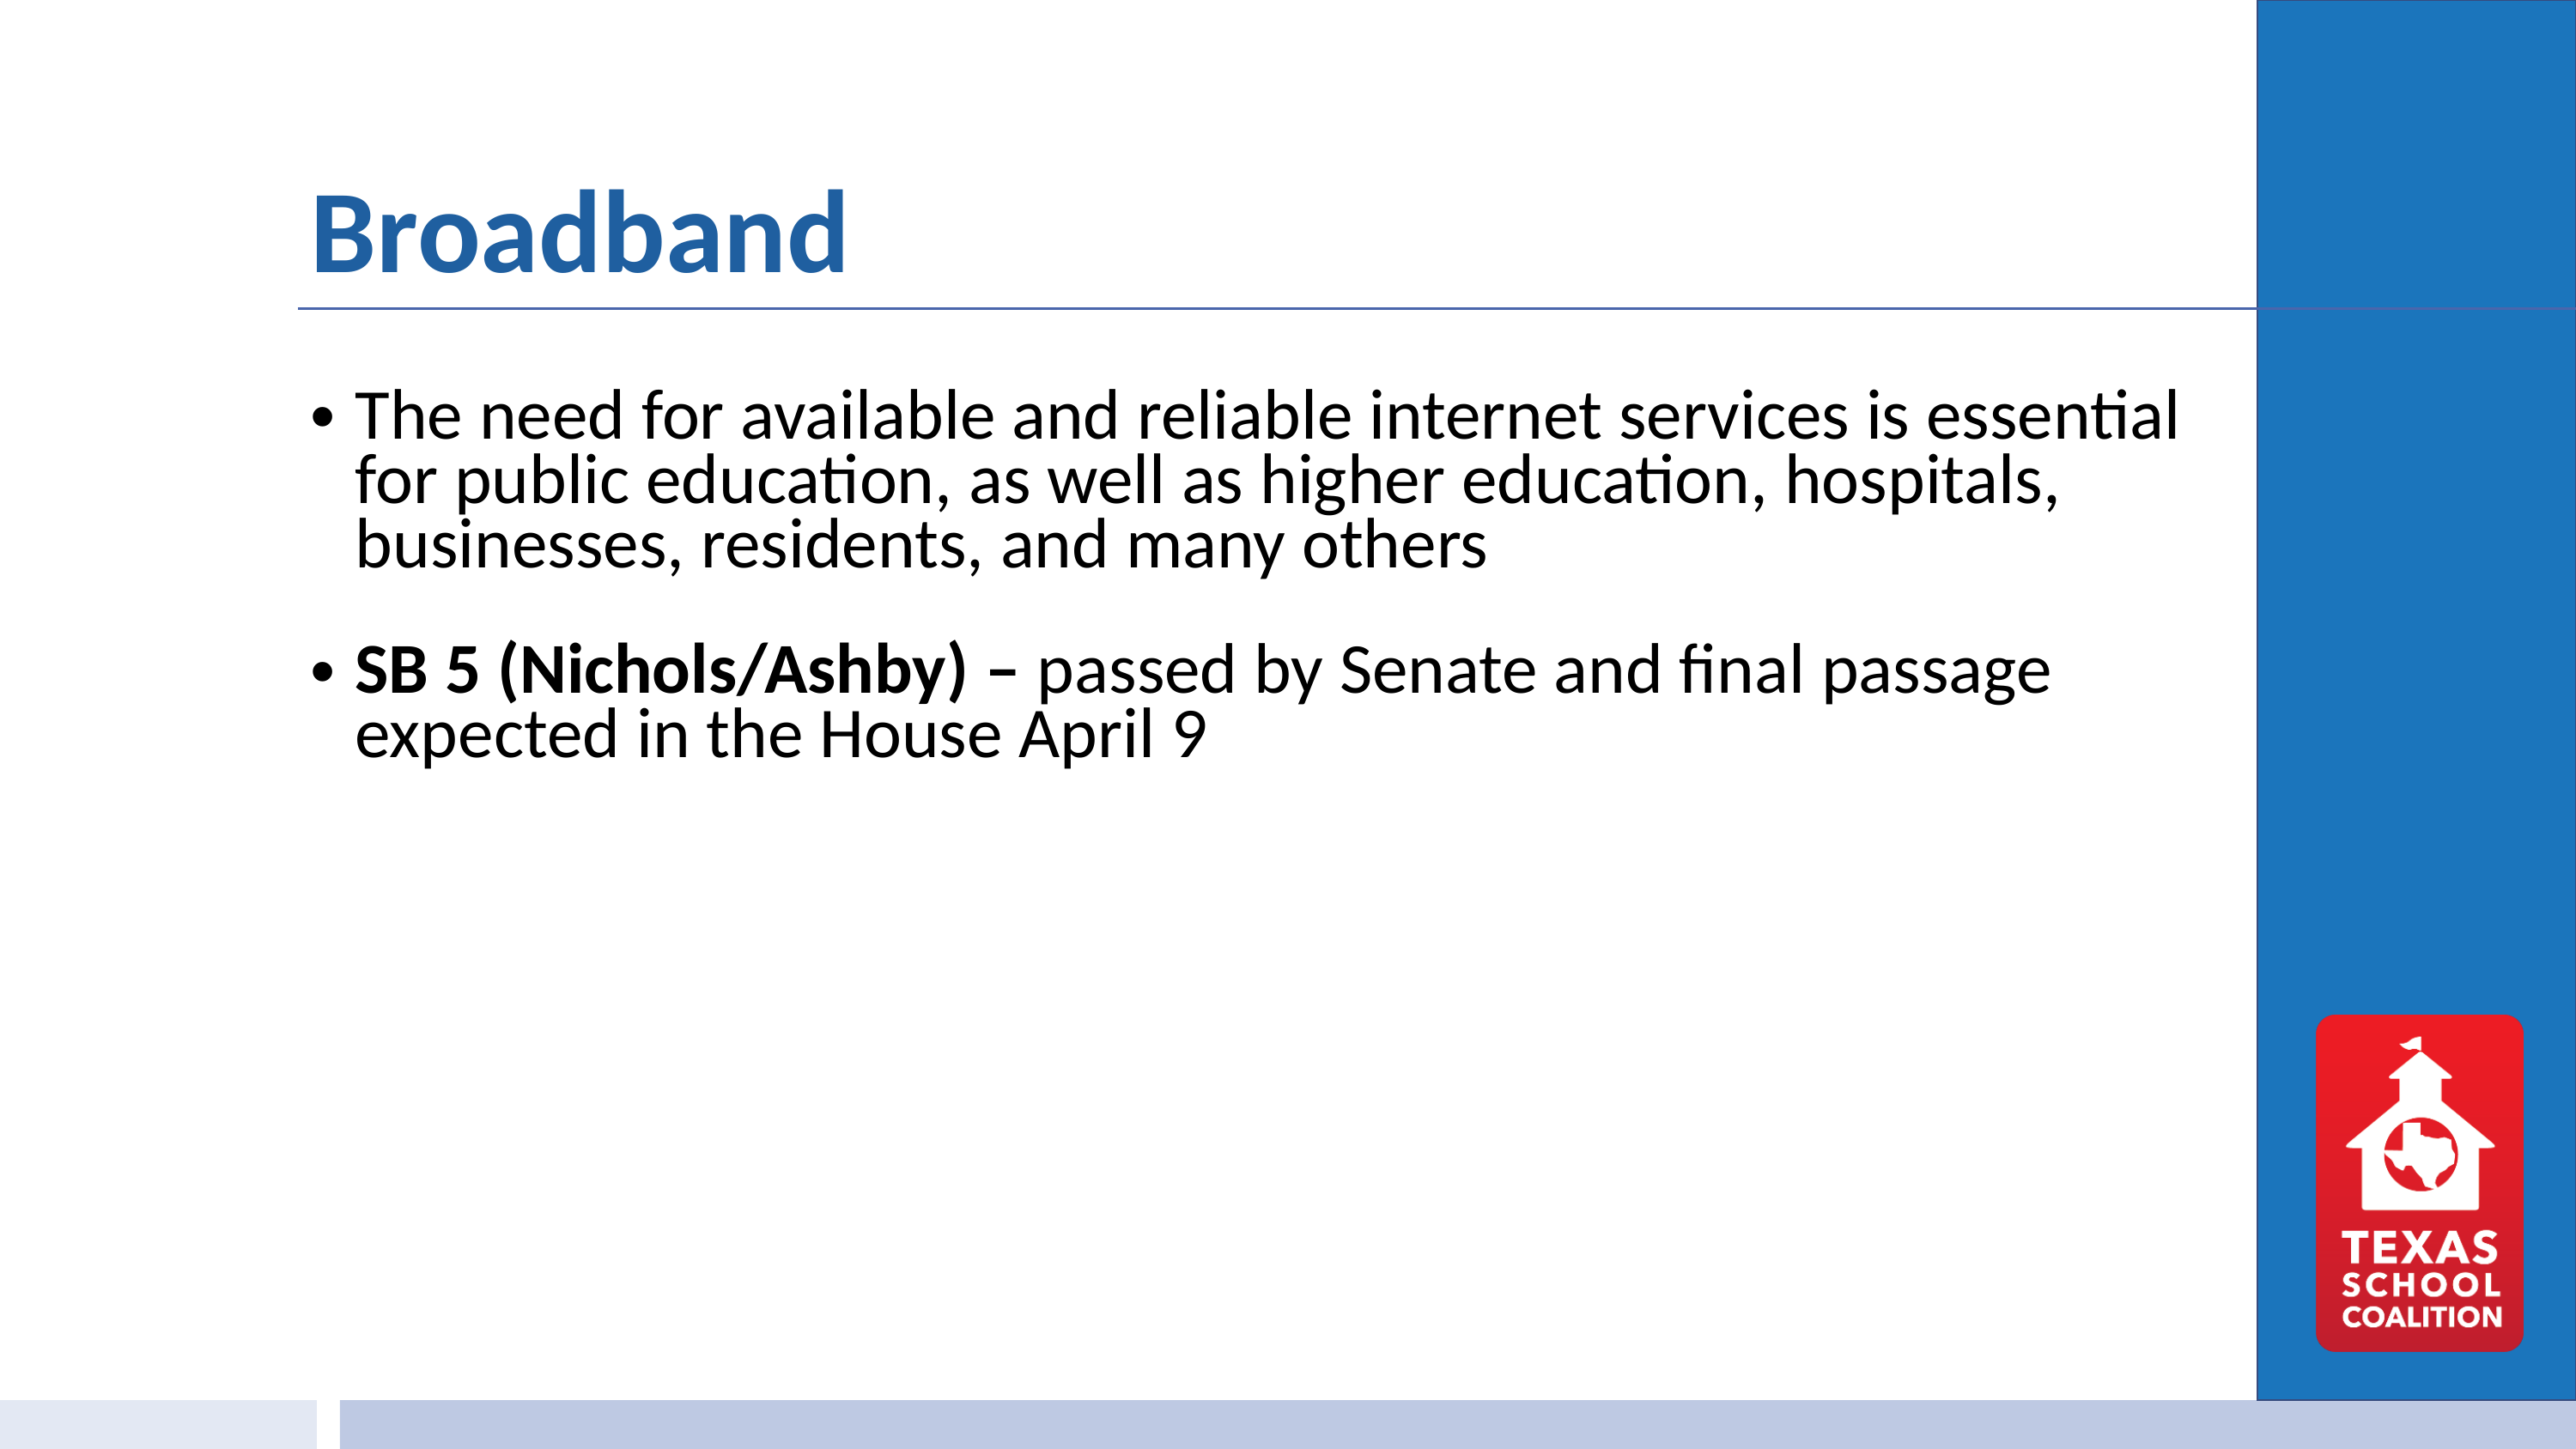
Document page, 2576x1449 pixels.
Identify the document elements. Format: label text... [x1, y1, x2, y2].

picture [2316, 1015, 2524, 1352]
title Broadband [297, 58, 2258, 309]
list The need for available and reliable internet services is essential for public education, as well as higher education, hospitals, businesses, residents, and many others SB 5 (Nichols/Ashby) – passed by Senate and final passage expected in the House April 9 [297, 380, 2258, 1307]
